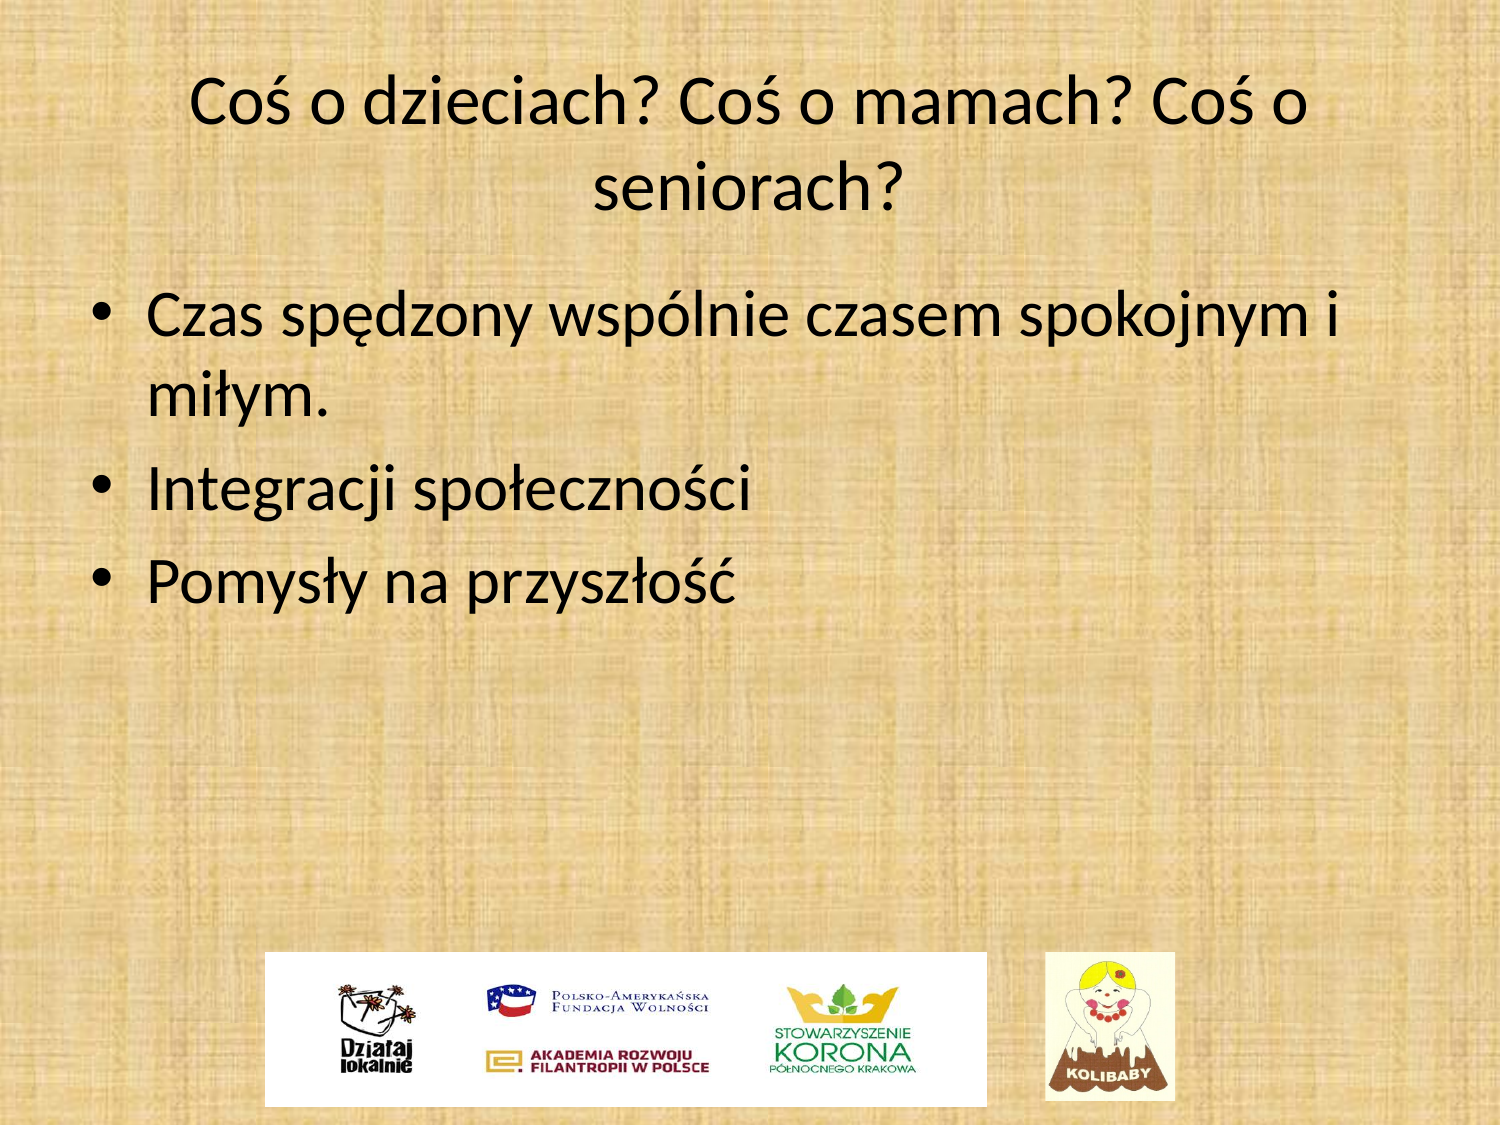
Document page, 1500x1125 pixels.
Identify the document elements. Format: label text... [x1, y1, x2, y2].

list Czas spędzony wspólnie czasem spokojnym i miłym. Integracji społeczności Pomysły na przyszłość [75, 262, 1425, 1005]
picture [0, 0, 1500, 1125]
title Coś o dzieciach? Coś o mamach? Coś o seniorach? [75, 45, 1425, 233]
